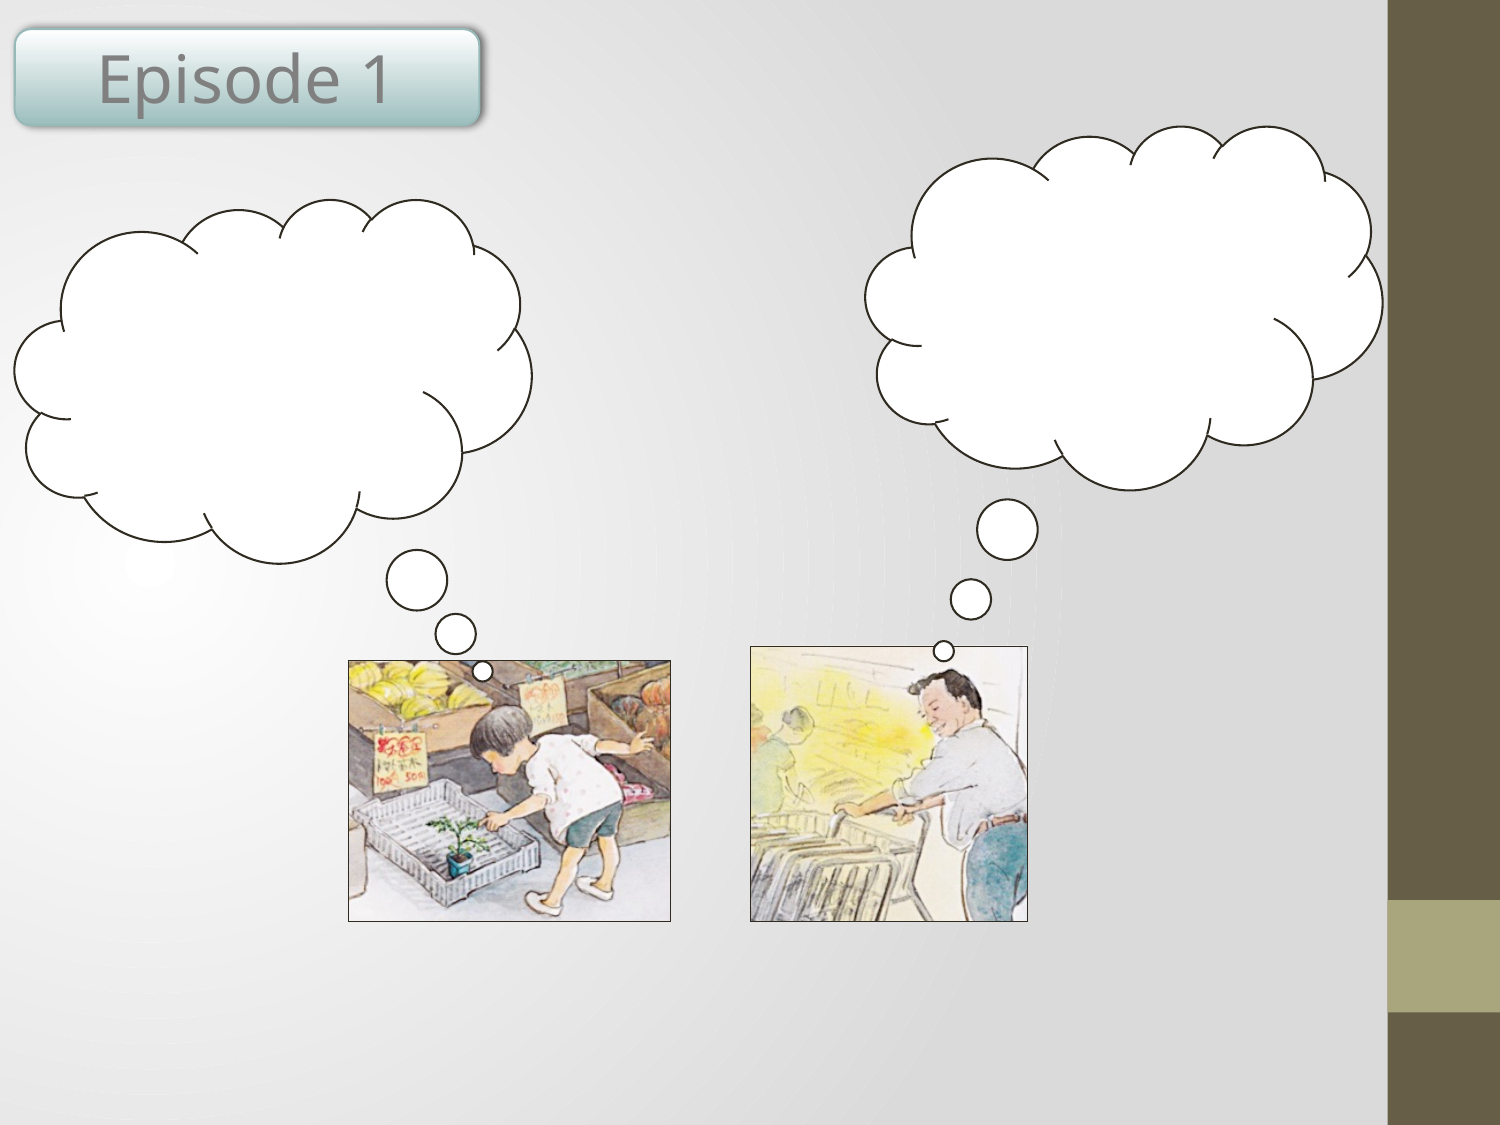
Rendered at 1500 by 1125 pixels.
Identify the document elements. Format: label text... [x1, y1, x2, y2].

text_box [948, 577, 994, 622]
text_box [384, 547, 450, 613]
text_box [12, 197, 534, 566]
text_box [863, 124, 1385, 493]
text_box [975, 497, 1040, 563]
picture [348, 660, 671, 922]
text_box [433, 611, 478, 653]
picture [749, 645, 1029, 922]
text_box Episode 1 [13, 28, 481, 127]
